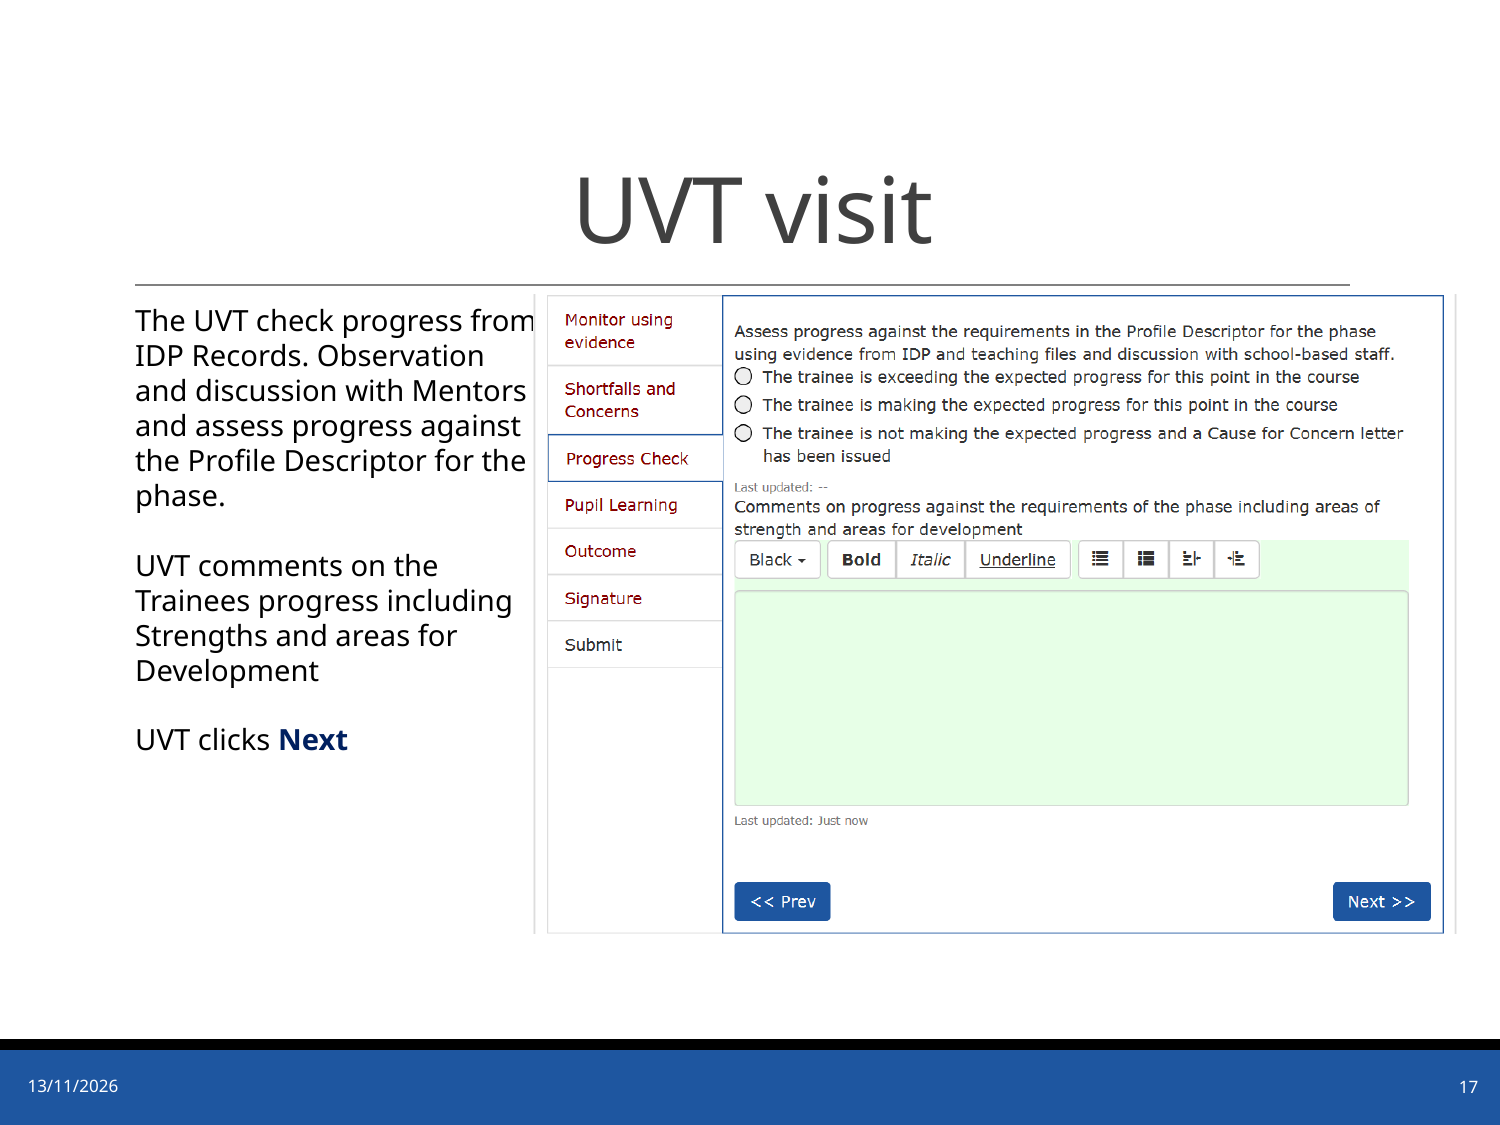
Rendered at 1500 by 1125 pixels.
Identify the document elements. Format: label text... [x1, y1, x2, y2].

picture [533, 294, 1458, 935]
title UVT visit [12, 47, 1494, 270]
slide_number 17 [1331, 1057, 1494, 1118]
text_box The UVT check progress from IDP Records. Observation and discussion with Mentors and assess progress against the Profile Descriptor for the phase. UVT comments on the Trainees progress including Strengths and areas for Development UVT clicks Next [120, 294, 532, 764]
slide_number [12, 1057, 317, 1118]
